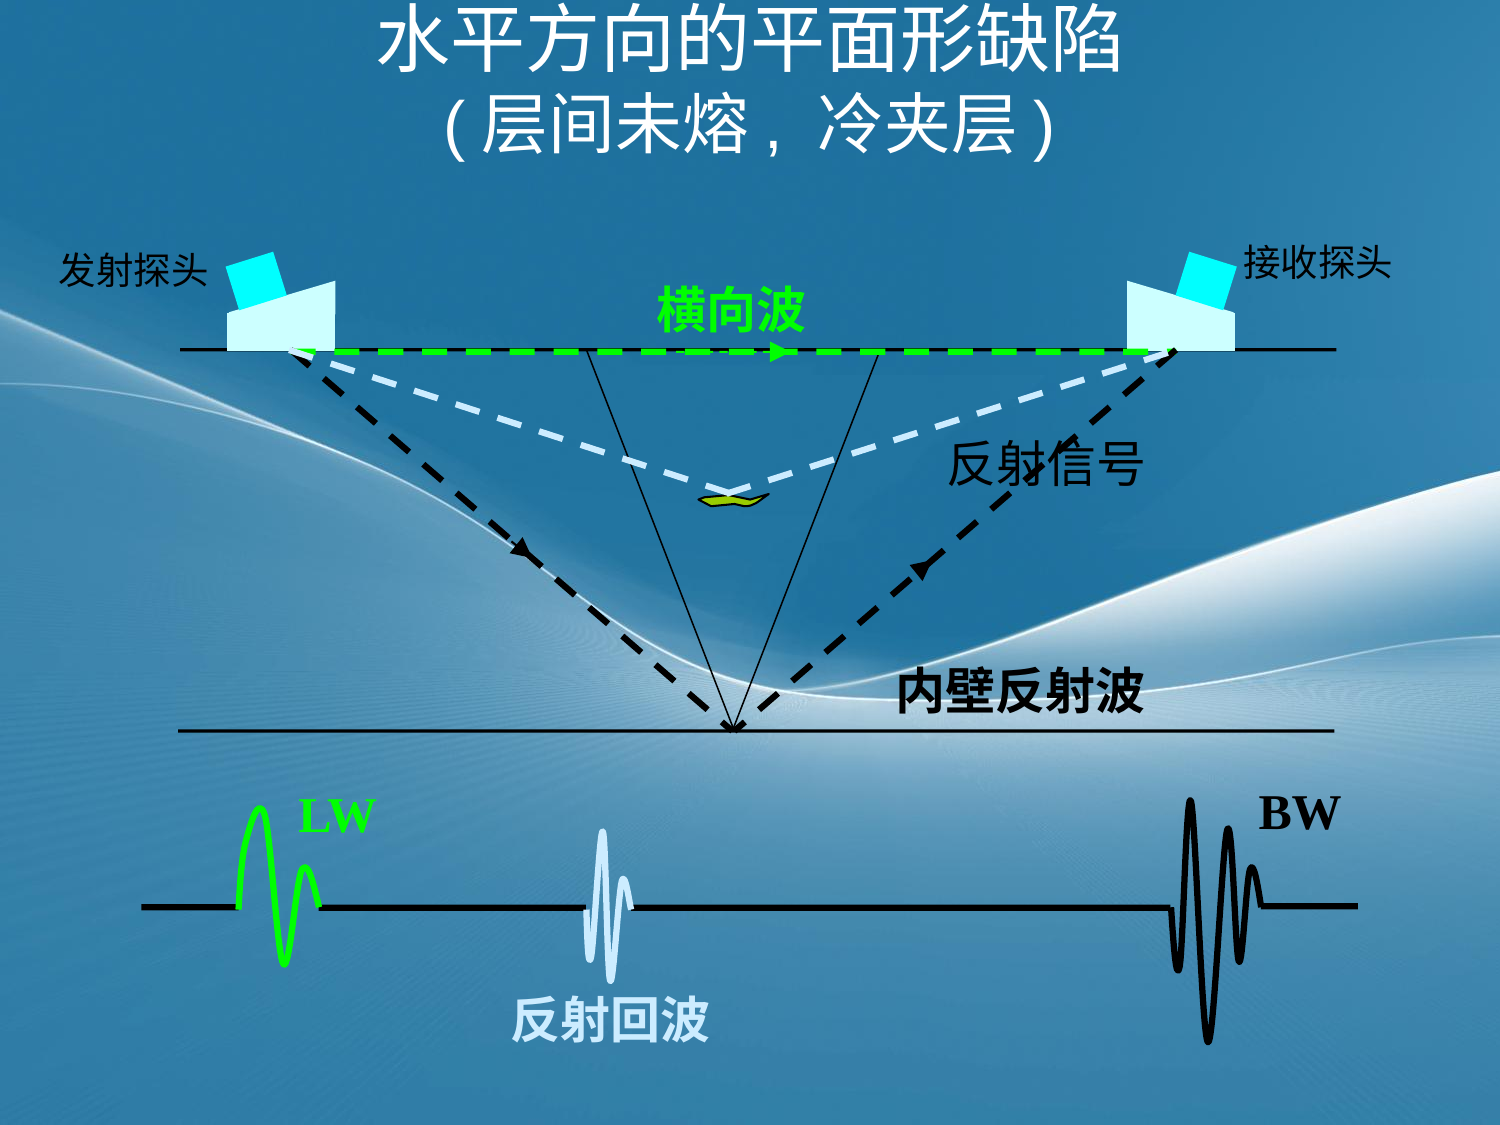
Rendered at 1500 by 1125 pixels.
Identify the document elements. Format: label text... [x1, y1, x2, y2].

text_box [238, 270, 1177, 974]
title 水平方向的平面形缺陷 (层间未熔, 冷夹层) [0, 0, 1500, 154]
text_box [1177, 349, 1358, 1048]
text_box 发射探头 [44, 239, 224, 299]
text_box 接收探头 [1228, 232, 1408, 292]
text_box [1127, 258, 1235, 348]
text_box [288, 349, 1177, 1057]
picture [0, 154, 1500, 1125]
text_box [227, 258, 335, 350]
